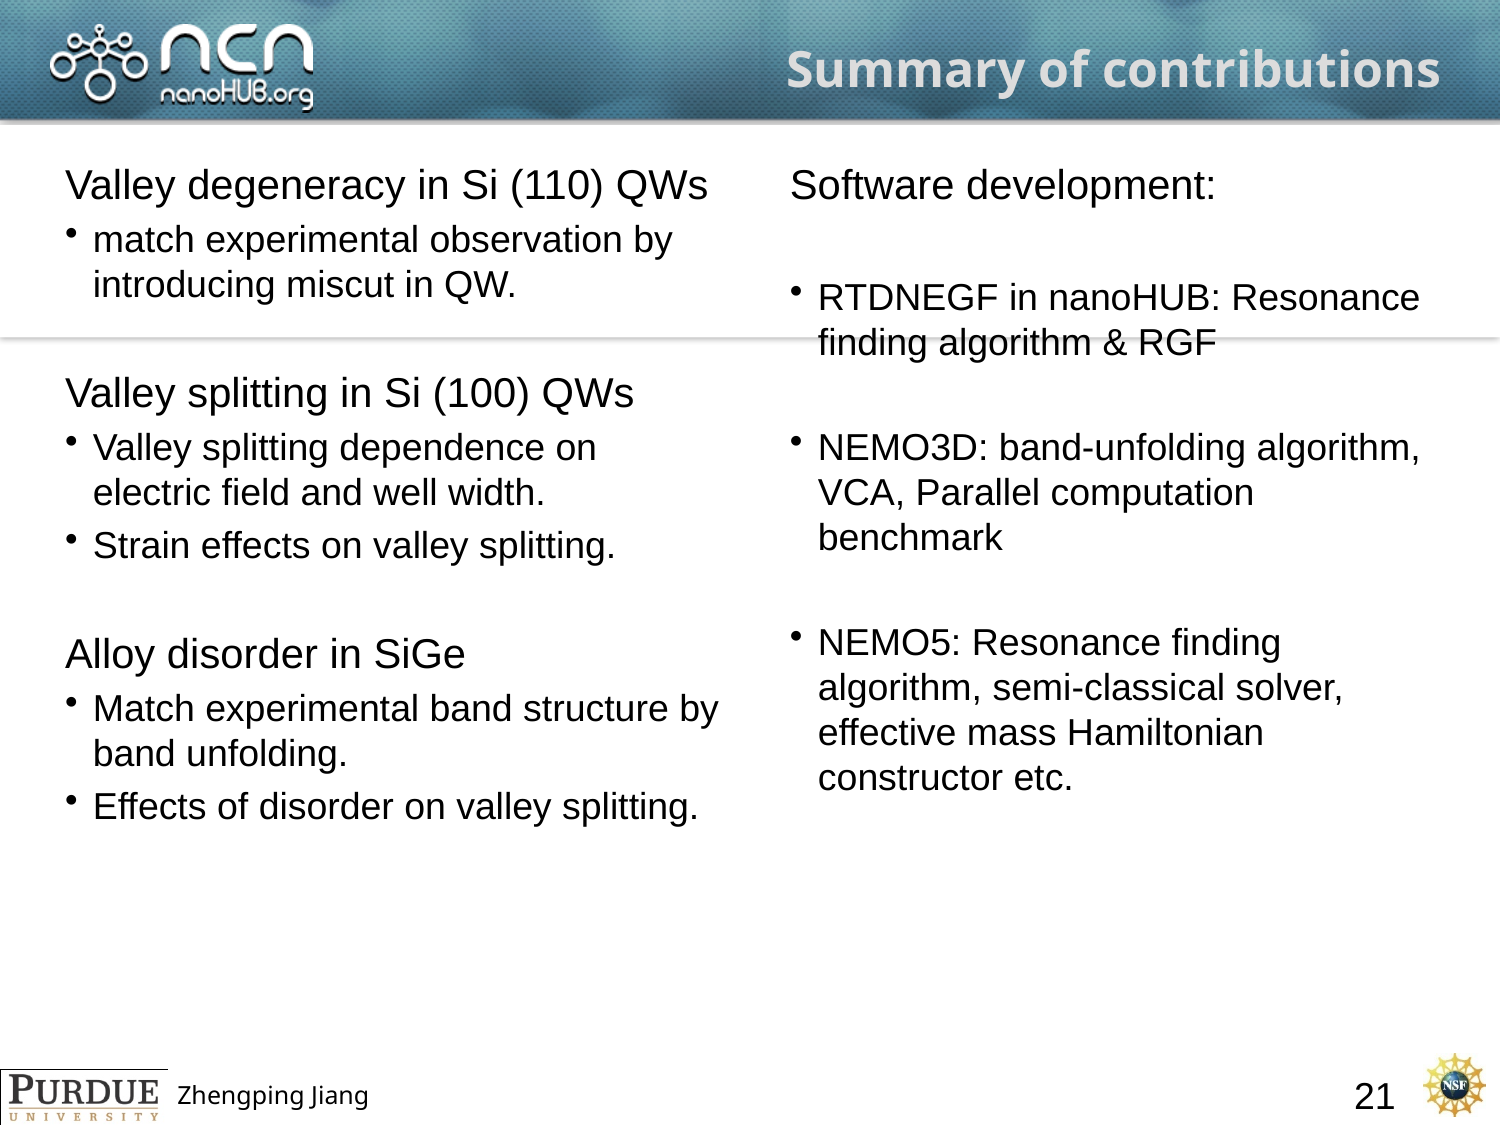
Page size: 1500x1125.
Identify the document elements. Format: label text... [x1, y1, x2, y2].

text_box 21 [1275, 1064, 1475, 1125]
picture [0, 0, 1500, 124]
list Software development: RTDNEGF in nanoHUB: Resonance finding algorithm & RGF NEMO3D: band-unfolding algorithm, VCA, Parallel computation benchmark NEMO5: Resonance finding algorithm, semi-classical solver, effective mass Hamiltonian constructor etc. [774, 149, 1463, 1051]
list Valley degeneracy in Si (110) QWs match experimental observation by introducing miscut in QW. Valley splitting in Si (100) QWs Valley splitting dependence on electric field and well width. Strain effects on valley splitting. Alloy disorder in SiGe Match experimental band structure by band unfolding. Effects of disorder on valley splitting. [49, 149, 738, 1051]
picture [0, 1069, 168, 1125]
picture [1423, 1053, 1486, 1117]
title Summary of contributions [49, 24, 1457, 111]
